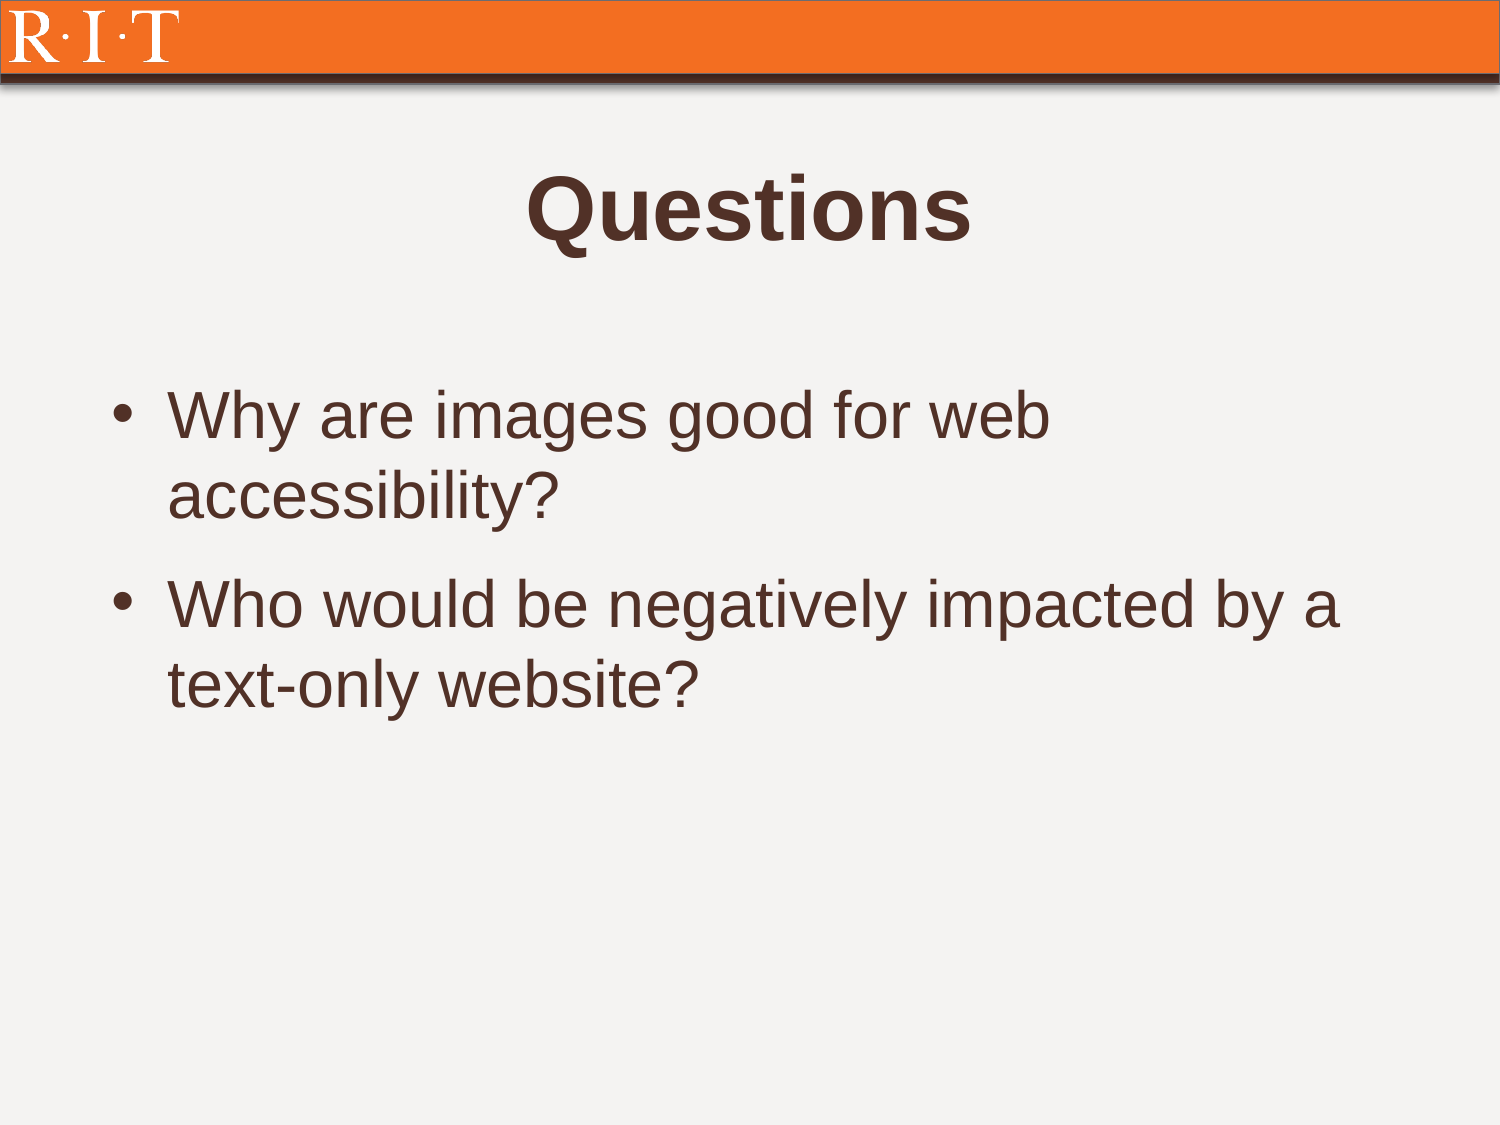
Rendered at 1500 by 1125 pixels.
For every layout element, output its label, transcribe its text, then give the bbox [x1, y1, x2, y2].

title Questions [75, 110, 1425, 298]
list Why are images good for web accessibility? Who would be negatively impacted by a text-only website? [96, 364, 1465, 1070]
